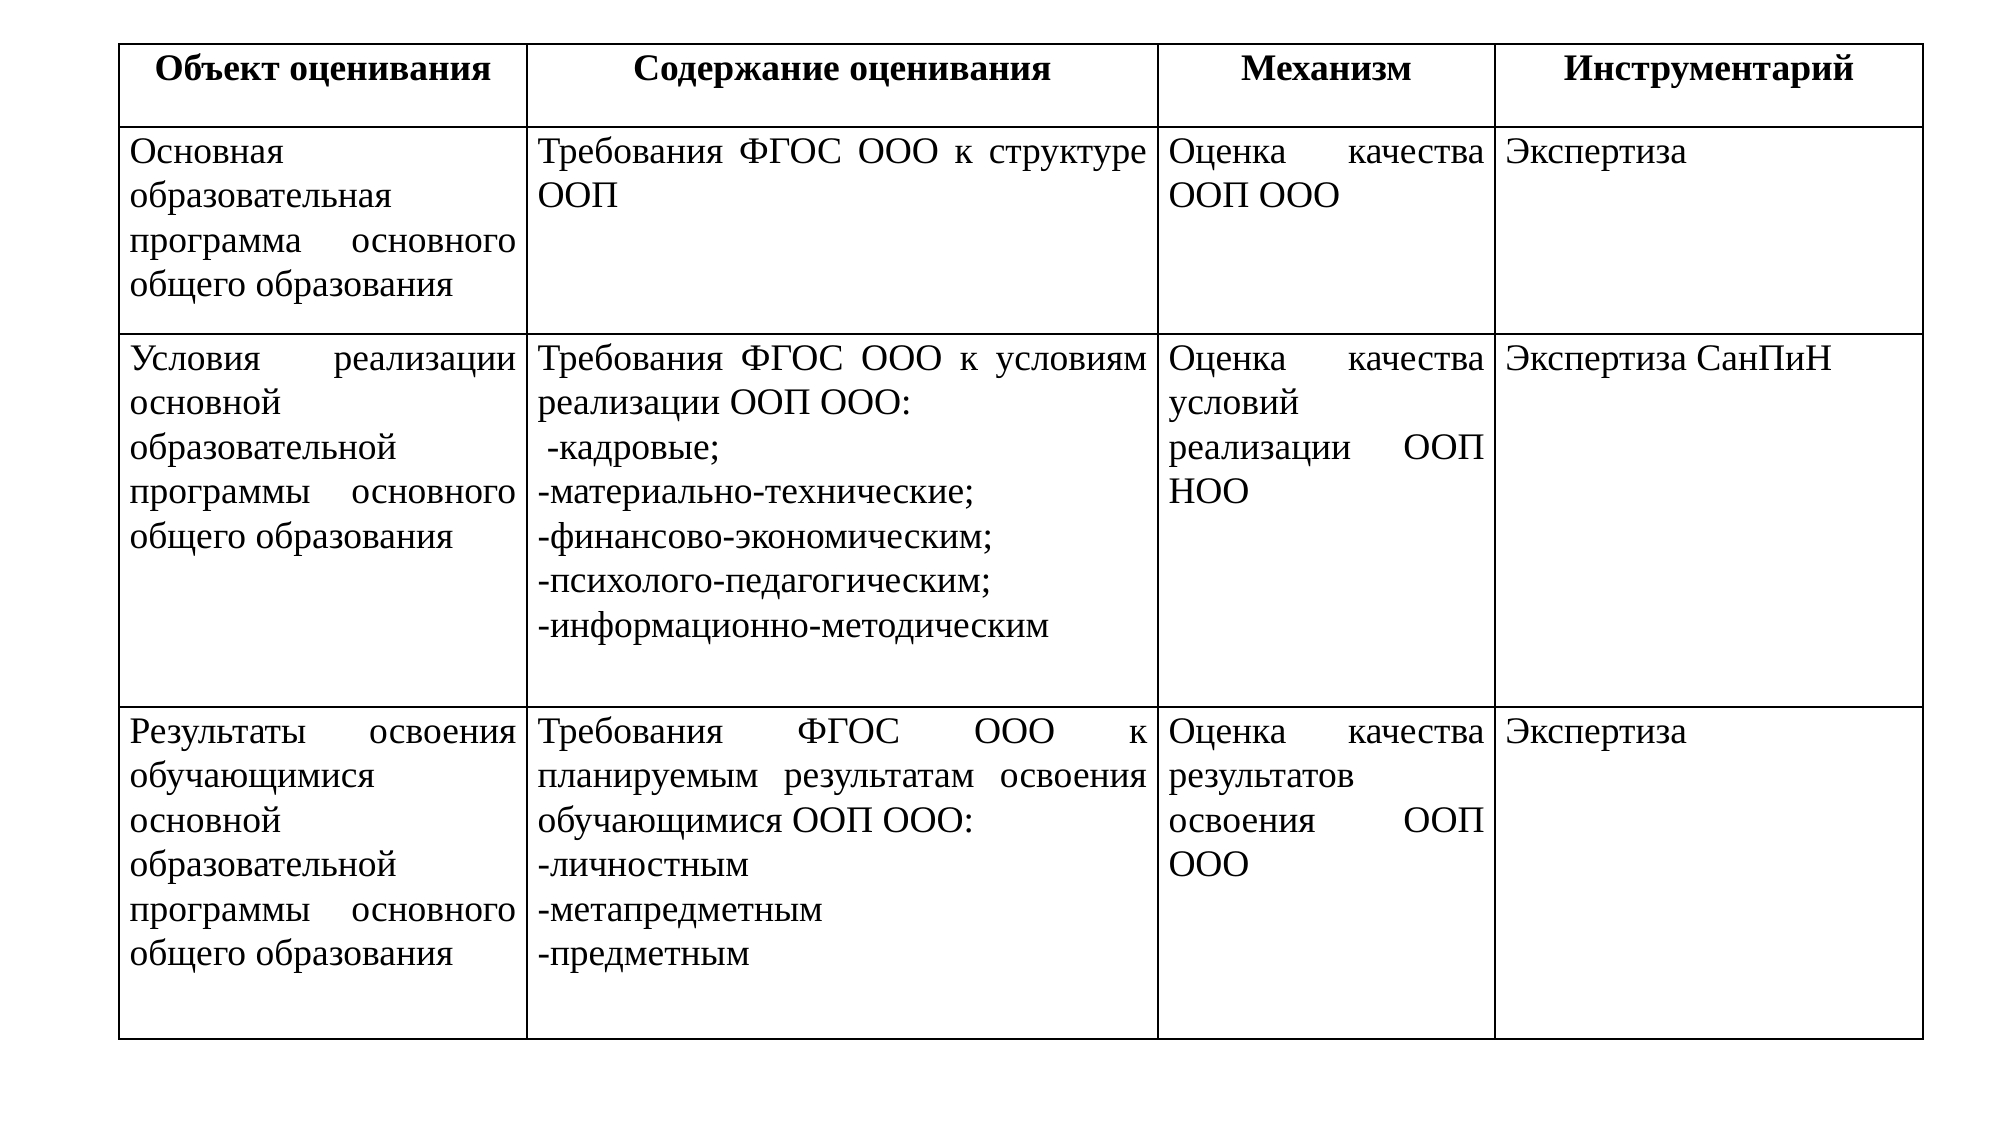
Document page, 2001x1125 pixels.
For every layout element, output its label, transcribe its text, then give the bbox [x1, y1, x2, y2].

table_header Содержание оценивания [528, 45, 1157, 126]
table_cell Экспертиза [1496, 708, 1922, 1038]
table_cell Основная образовательная программа основного общего образования [120, 128, 526, 333]
table_cell Экспертиза СанПиН [1496, 335, 1922, 706]
table_cell Условия реализации основной образовательной программы основного общего образования [120, 335, 526, 706]
table_header Механизм [1159, 45, 1494, 126]
table_cell Требования ФГОС ООО к планируемым результатам освоения обучающимися ООП ООО: -личностным -метапредметным -предметным [528, 708, 1157, 1038]
table_cell Оценка качества условий реализации ООП НОО [1159, 335, 1494, 706]
table_cell Оценка качества результатов освоения ООП ООО [1159, 708, 1494, 1038]
table_header Объект оценивания [120, 45, 526, 126]
table_cell Требования ФГОС ООО к условиям реализации ООП ООО: -кадровые; -материально-технические; -финансово-экономическим; -психолого-педагогическим; -информационно-методическим [528, 335, 1157, 706]
table_cell Результаты освоения обучающимися основной образовательной программы основного общего образования [120, 708, 526, 1038]
table_cell Оценка качества ООП ООО [1159, 128, 1494, 333]
table_cell Экспертиза [1496, 128, 1922, 333]
table_header Инструментарий [1496, 45, 1922, 126]
table_cell Требования ФГОС ООО к структуре ООП [528, 128, 1157, 333]
